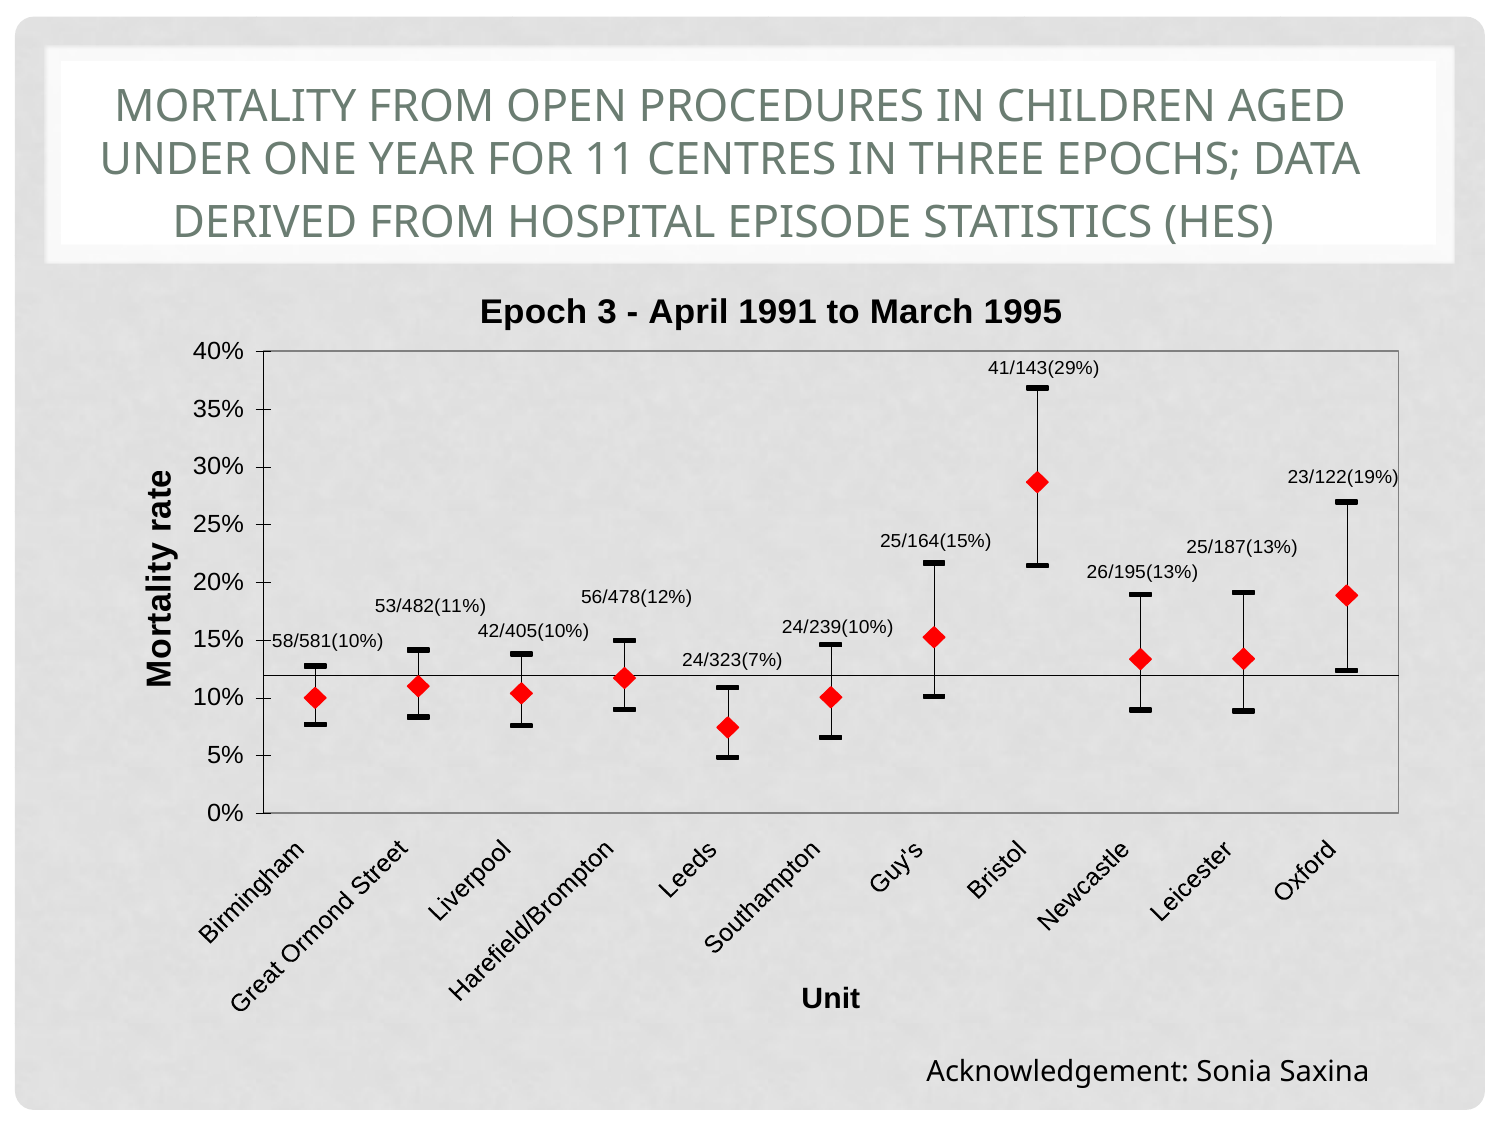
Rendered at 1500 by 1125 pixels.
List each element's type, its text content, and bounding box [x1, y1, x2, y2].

text_box Acknowledgement: Sonia Saxina [911, 1044, 1385, 1095]
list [124, 262, 1419, 1032]
title Mortality from open procedures in children aged under one year for 11 centres in three epochs; data derived from Hospital Episode Statistics (HES) [43, 68, 1419, 256]
